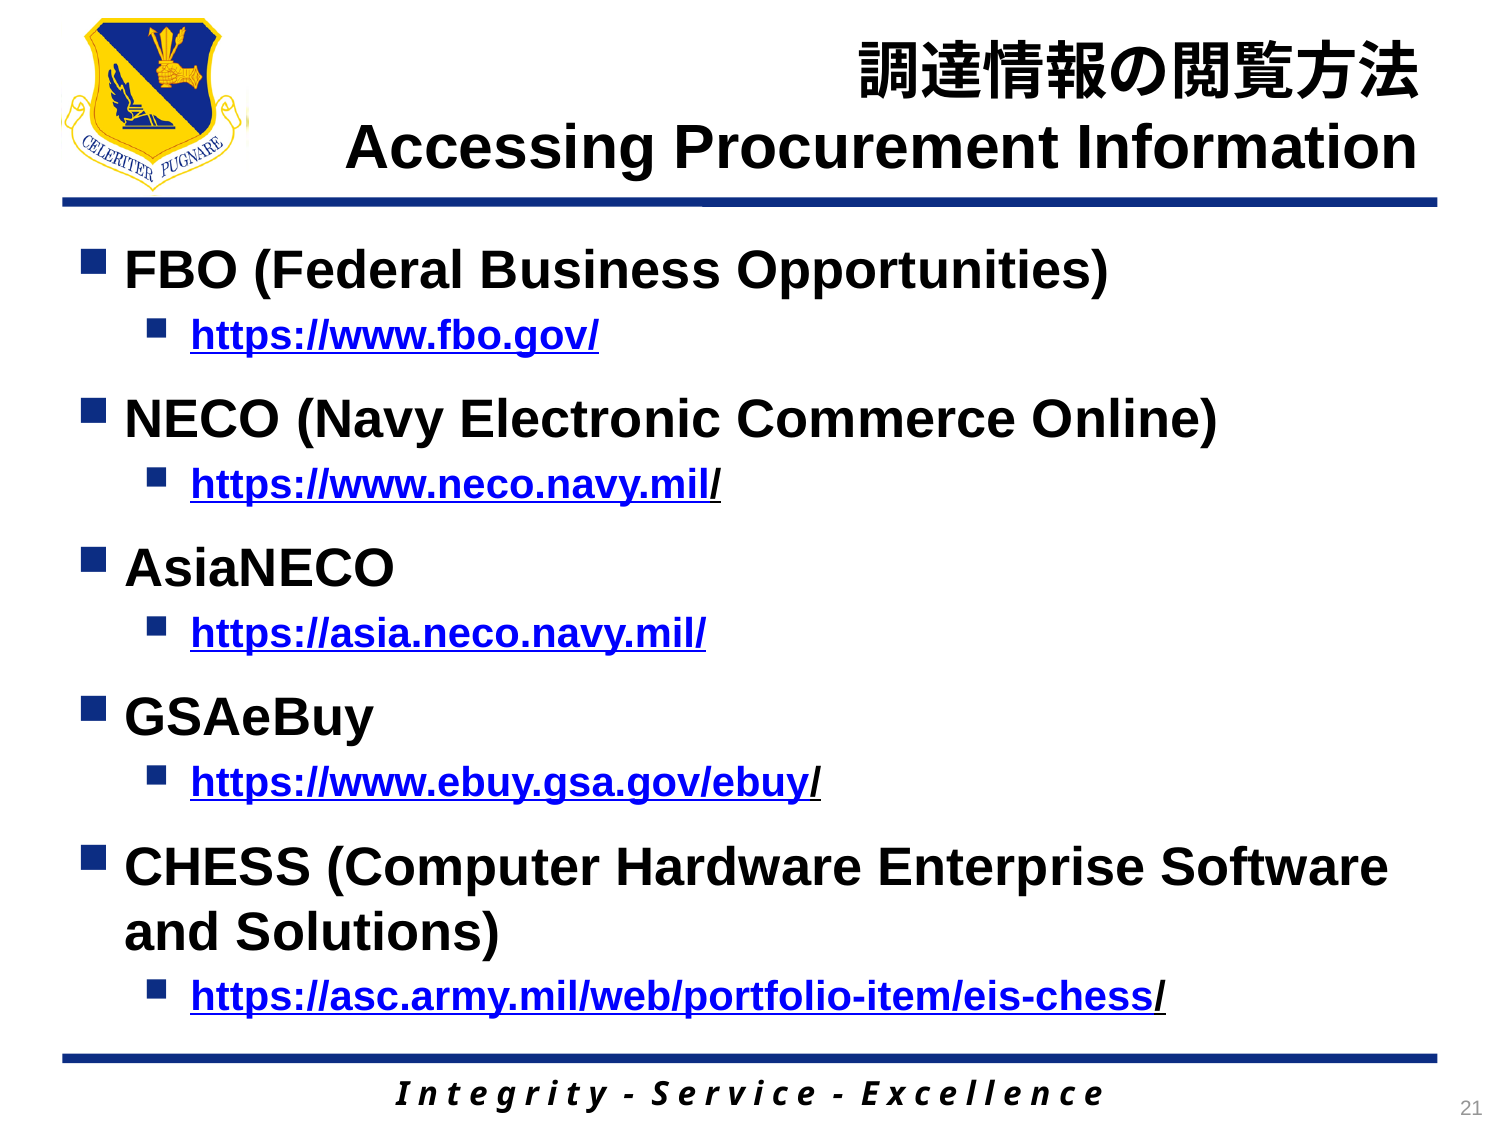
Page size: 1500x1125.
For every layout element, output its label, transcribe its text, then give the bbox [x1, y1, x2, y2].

list FBO (Federal Business Opportunities) https://www.fbo.gov/ NECO (Navy Electronic Commerce Online) https://www.neco.navy.mil/ AsiaNECO https://asia.neco.navy.mil/ GSAeBuy https://www.ebuy.gsa.gov/ebuy/ CHESS (Computer Hardware Enterprise Software and Solutions) https://asc.army.mil/web/portfolio-item/eis-chess/ [62, 226, 1436, 1022]
title 調達情報の閲覧方法 Accessing Procurement Information [272, 12, 1436, 201]
slide_number 21 [1310, 1087, 1499, 1125]
picture [61, 13, 249, 196]
